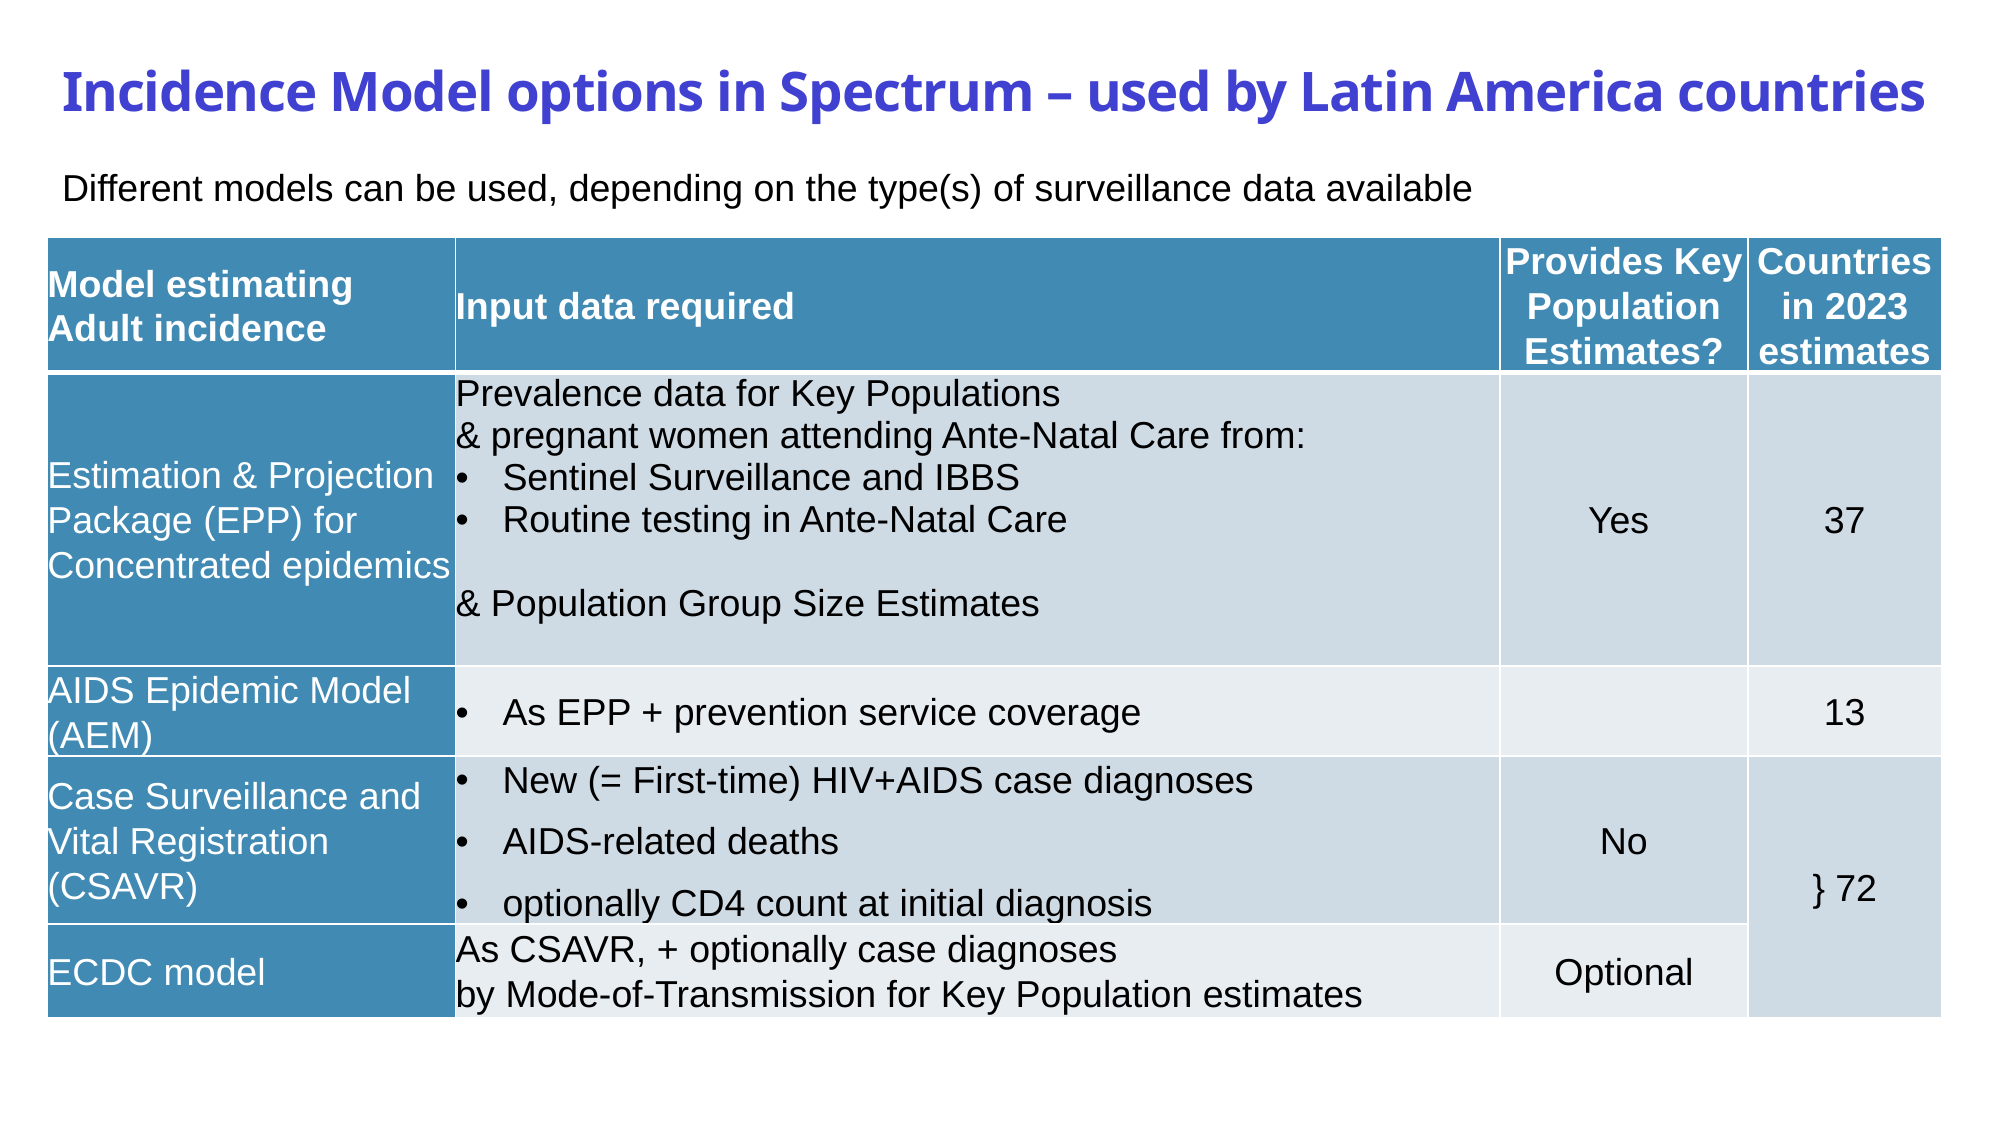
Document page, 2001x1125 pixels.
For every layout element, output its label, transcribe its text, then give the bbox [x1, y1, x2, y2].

table_cell 13 [1749, 667, 1941, 755]
table_header Model estimating Adult incidence [48, 238, 455, 370]
table_header Input data required [456, 238, 1499, 370]
table_cell AIDS Epidemic Model (AEM) [48, 667, 455, 755]
table_cell Optional [1501, 925, 1747, 1017]
table_cell Case Surveillance and Vital Registration (CSAVR) [48, 757, 455, 923]
table_cell New (= First-time) HIV+AIDS case diagnoses AIDS-related deaths optionally CD4 count at initial diagnosis [456, 757, 1499, 923]
table_cell Prevalence data for Key Populations & pregnant women attending Ante-Natal Care from: Sentinel Surveillance and IBBS Routine testing in Ante-Natal Care & Population Group Size Estimates [456, 375, 1499, 665]
table_cell 37 [1749, 375, 1941, 665]
table_header Provides Key Population Estimates? [1501, 238, 1747, 370]
table_cell Estimation & Projection Package (EPP) for Concentrated epidemics [48, 375, 455, 665]
table_cell ECDC model [48, 925, 455, 1017]
picture [444, 404, 536, 513]
table_cell Yes [1501, 375, 1747, 665]
table_cell } 72 [1749, 757, 1941, 1017]
text_box Different models can be used, depending on the type(s) of surveillance data available [47, 111, 1498, 217]
table_header Countries in 2023 estimates [1749, 238, 1941, 370]
title Incidence Model options in Spectrum – used by Latin America countries [47, 28, 1967, 155]
table_cell [1501, 667, 1747, 755]
table_cell As EPP + prevention service coverage [456, 667, 1499, 755]
table_cell No [1501, 757, 1747, 923]
table_cell As CSAVR, + optionally case diagnoses by Mode-of-Transmission for Key Population estimates [456, 925, 1499, 1017]
